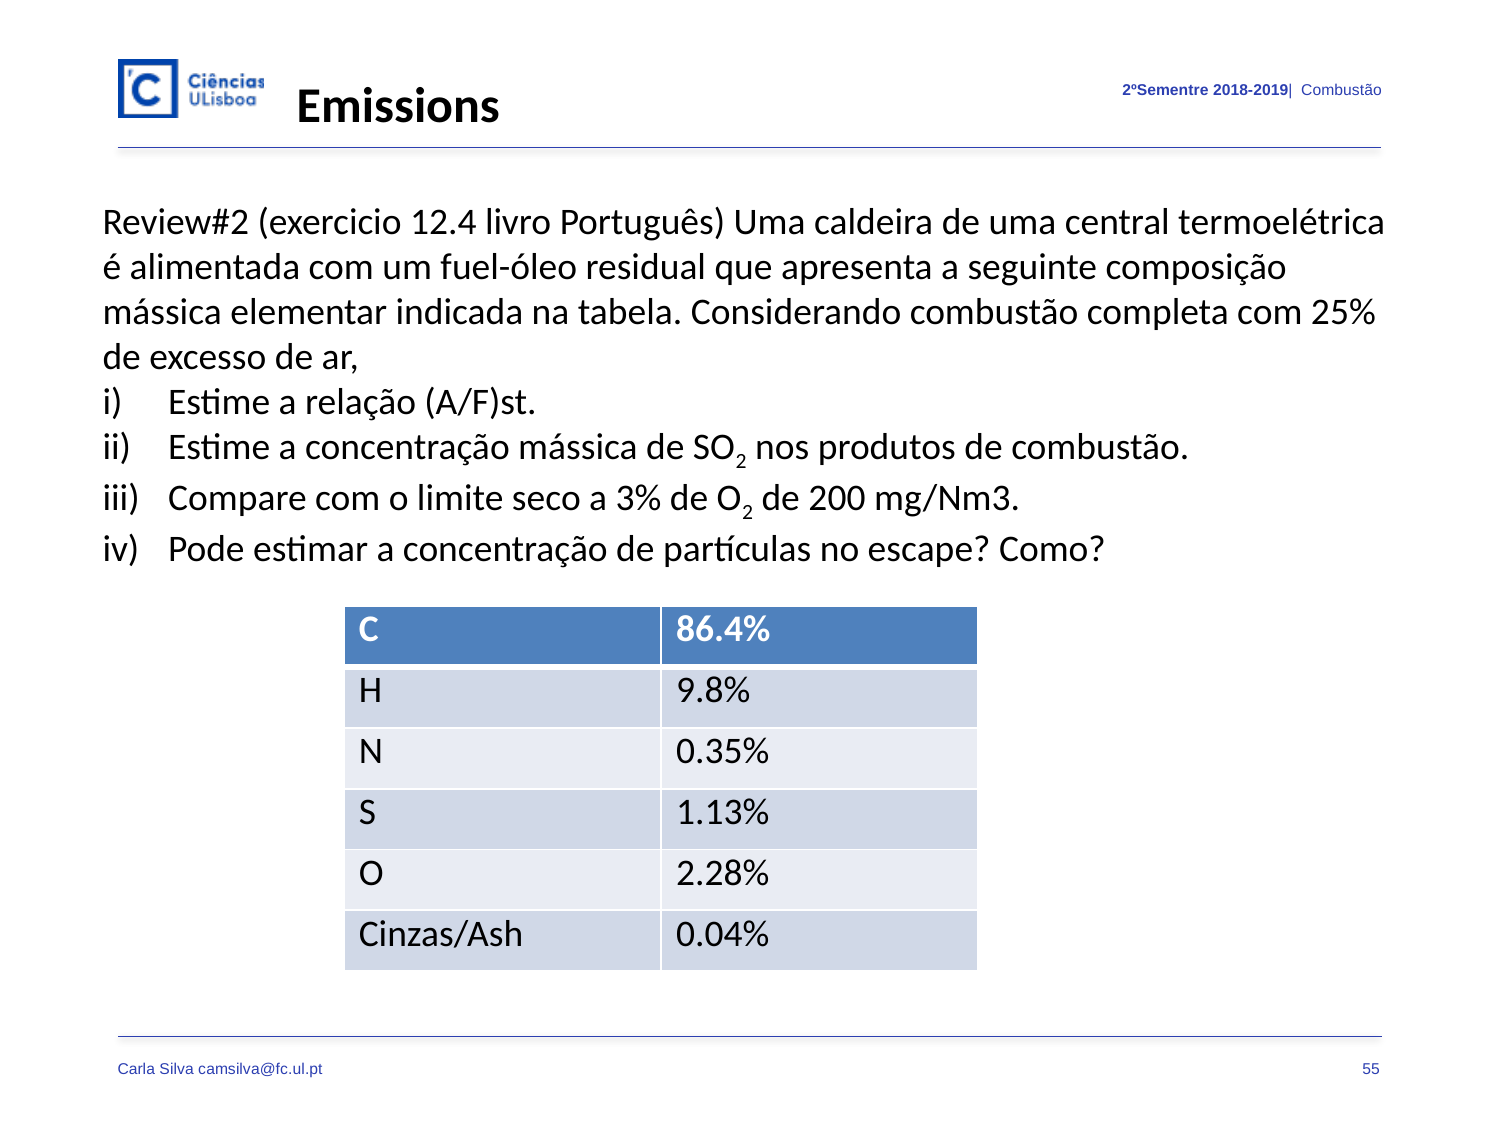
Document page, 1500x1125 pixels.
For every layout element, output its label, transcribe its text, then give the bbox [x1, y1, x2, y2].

slide_number 55 [1029, 1048, 1380, 1109]
text_box Review#2 (exercicio 12.4 livro Português) Uma caldeira de uma central termoelétrica é alimentada com um fuel-óleo residual que apresenta a seguinte composição mássica elementar indicada na tabela. Considerando combustão completa com 25% de excesso de ar, Estime a relação (A/F)st. Estime a concentração mássica de SO2 nos produtos de combustão. Compare com o limite seco a 3% de O2 de 200 mg/Nm3. Pode estimar a concentração de partículas no escape? Como? [87, 189, 1414, 622]
table_cell H [345, 670, 660, 727]
table_cell 0.35% [662, 729, 977, 788]
table_cell 1.13% [662, 790, 977, 849]
table_header 86.4% [662, 607, 977, 664]
table_cell 2.28% [662, 850, 977, 909]
table_cell O [345, 850, 660, 909]
table_header C [345, 607, 660, 664]
table_cell S [345, 790, 660, 849]
text_box Emissions [281, 65, 906, 140]
table_cell Cinzas/Ash [345, 911, 660, 970]
table_cell 9.8% [662, 670, 977, 727]
table_cell N [345, 729, 660, 788]
table_cell 0.04% [662, 911, 977, 970]
